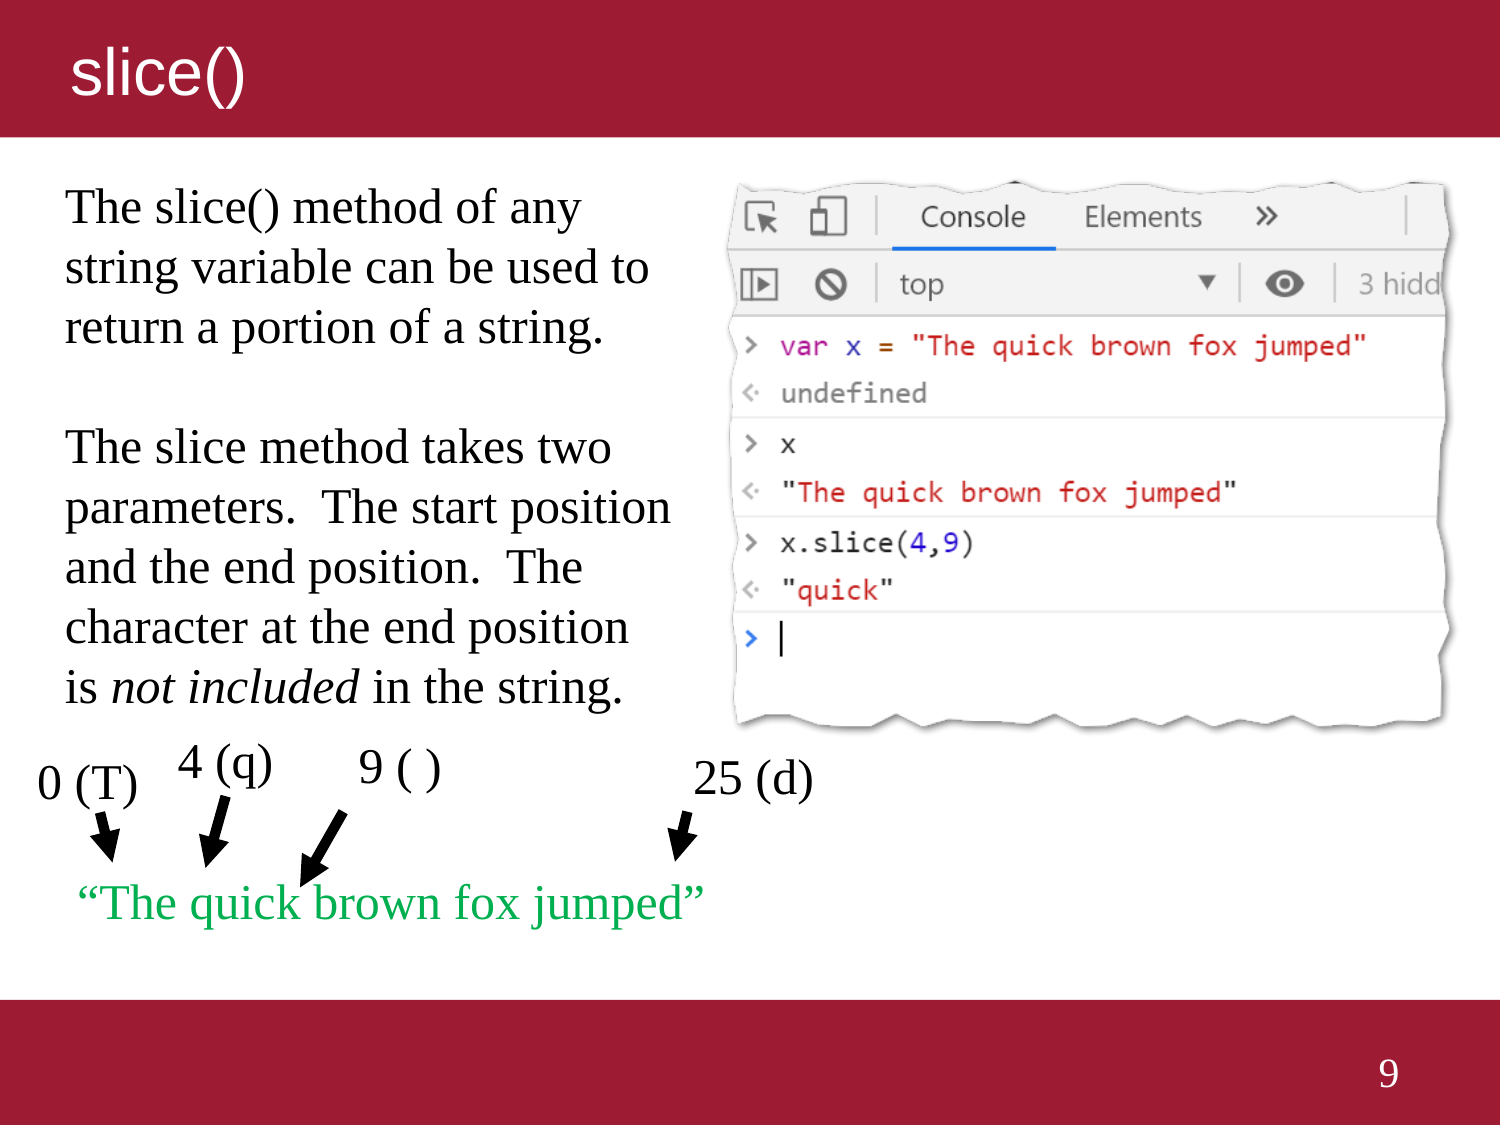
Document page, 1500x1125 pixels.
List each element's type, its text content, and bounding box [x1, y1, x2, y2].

text_box The slice() method of any string variable can be used to return a portion of a string. The slice method takes two parameters. The start position and the end position. The character at the end position is not included in the string. [50, 166, 688, 721]
title slice() [0, 0, 1500, 138]
slide_number 9 [1074, 1038, 1426, 1089]
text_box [299, 811, 344, 888]
text_box 25 (d) [678, 736, 830, 812]
text_box 0 (T) [22, 742, 154, 817]
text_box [99, 812, 113, 863]
text_box “The quick brown fox jumped” [62, 862, 738, 938]
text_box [205, 796, 226, 869]
picture [717, 173, 1463, 741]
text_box 4 (q) [162, 721, 289, 797]
text_box 9 ( ) [343, 726, 457, 802]
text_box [674, 811, 688, 862]
